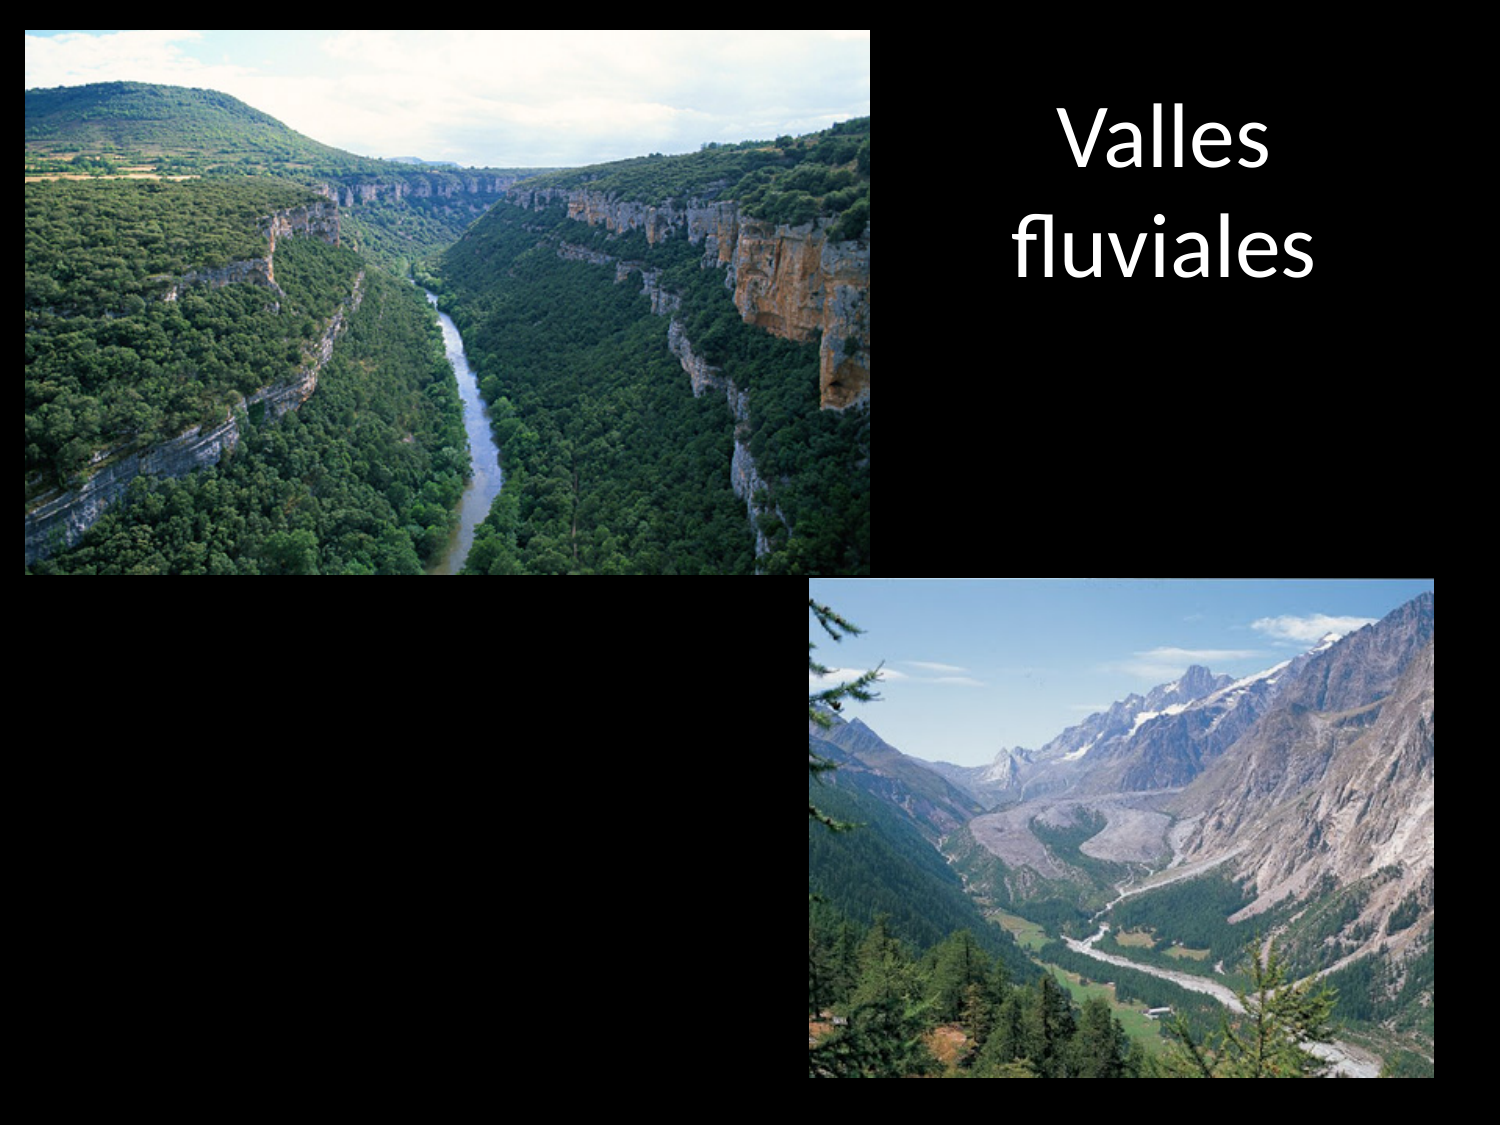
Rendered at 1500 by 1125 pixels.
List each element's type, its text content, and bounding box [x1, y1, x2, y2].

picture [808, 577, 1435, 1079]
picture [25, 30, 870, 575]
title Valles fluviales [903, 45, 1425, 327]
